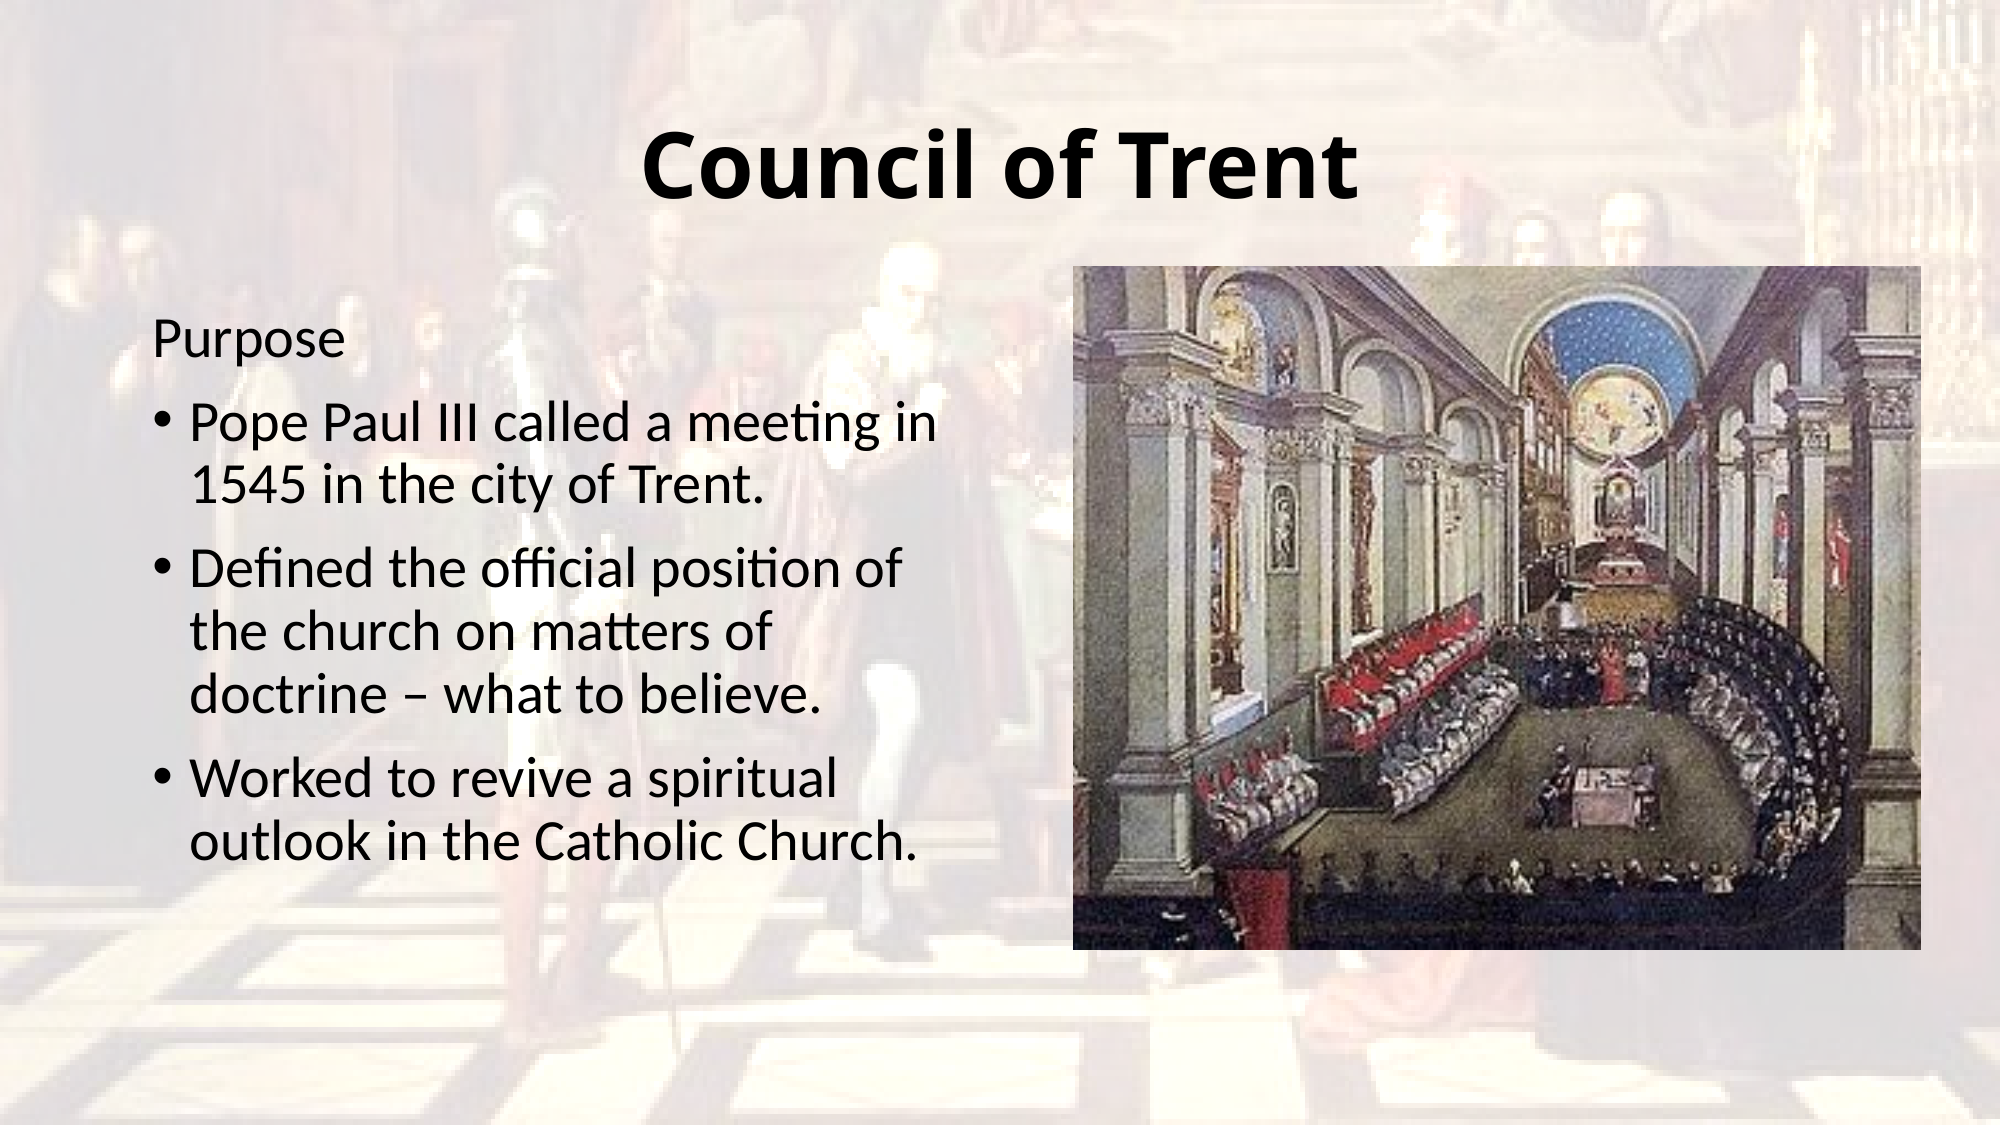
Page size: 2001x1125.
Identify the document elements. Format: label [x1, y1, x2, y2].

picture [0, 0, 2000, 1125]
list [1073, 266, 1921, 950]
